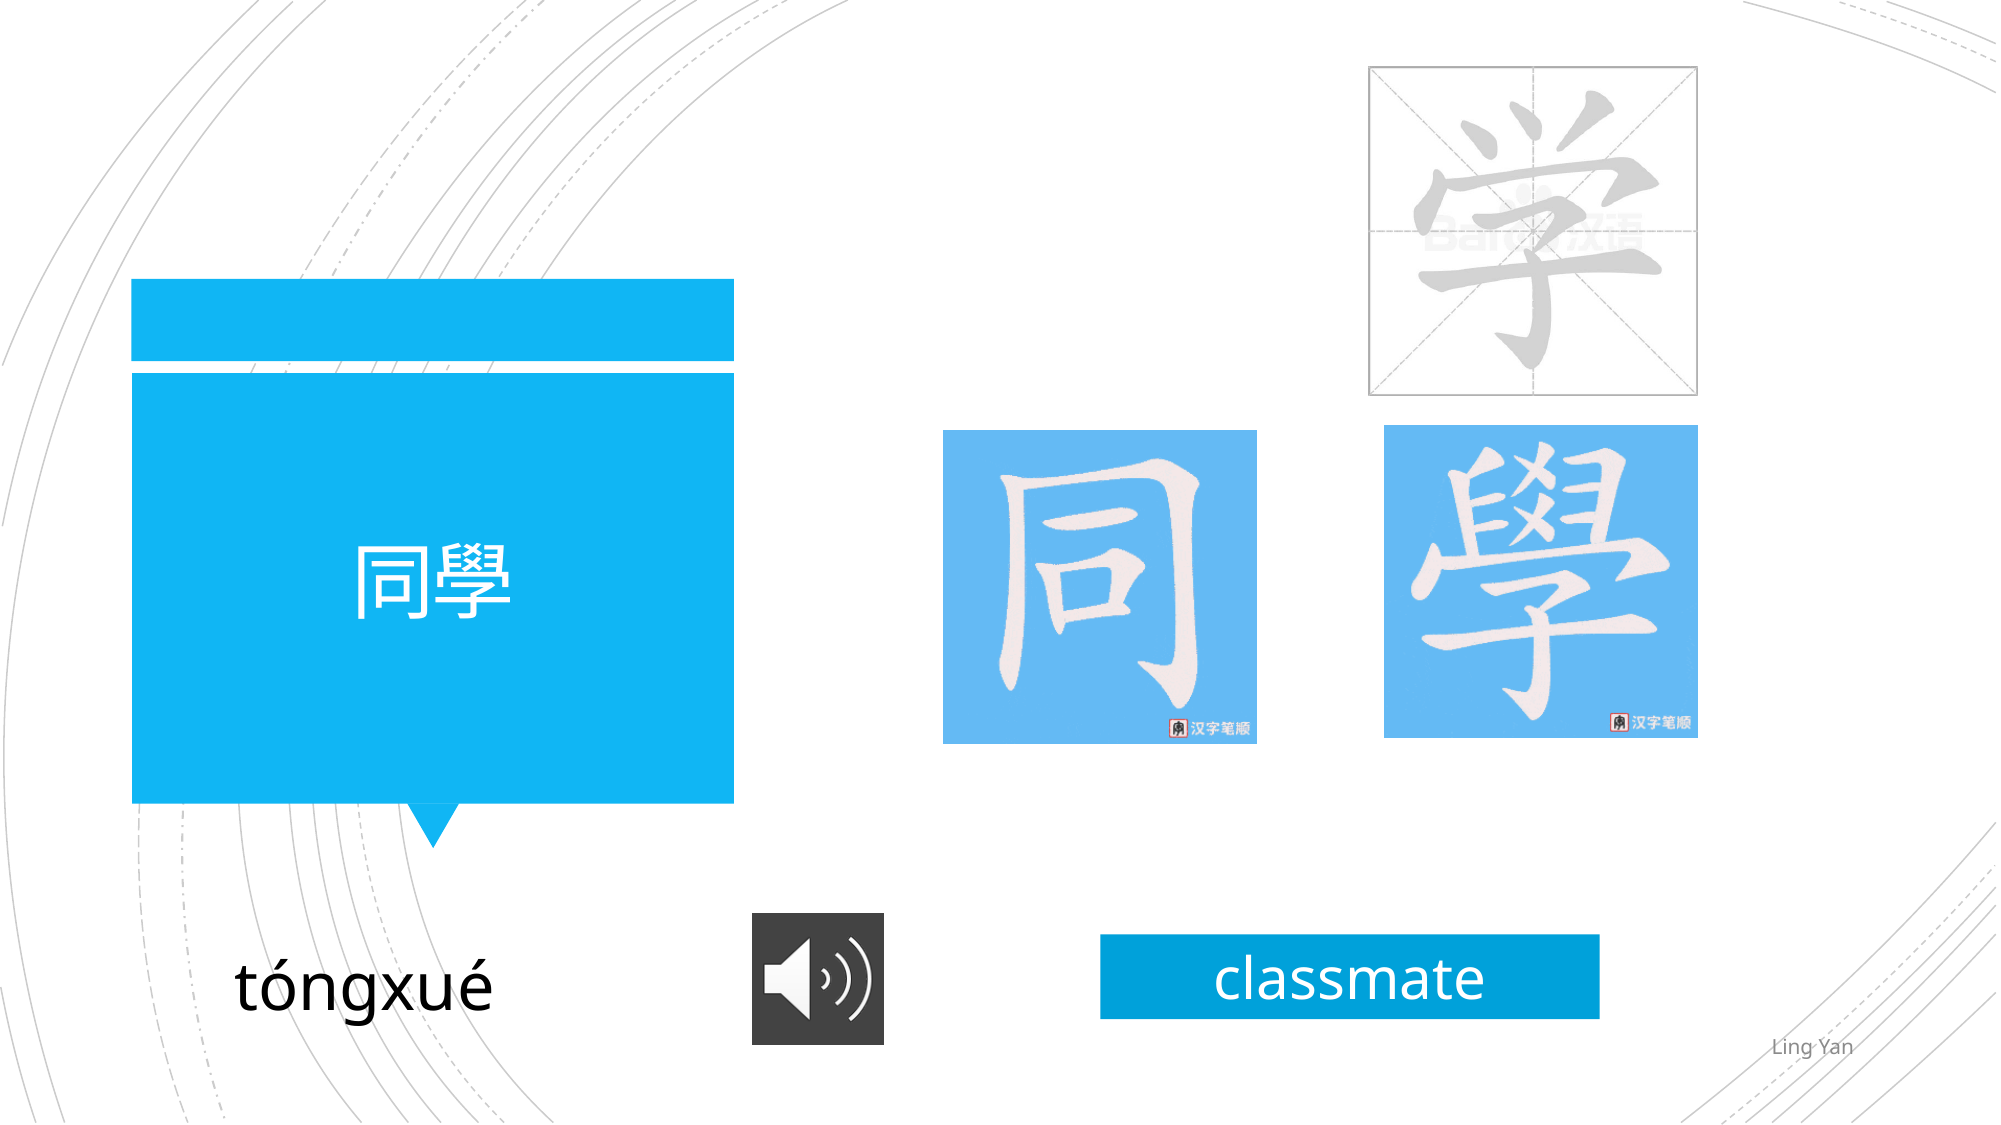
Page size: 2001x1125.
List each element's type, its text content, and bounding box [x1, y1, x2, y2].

text_box tóngxué [219, 936, 576, 1021]
footer Ling Yan [131, 1021, 1869, 1074]
text_box classmate [1100, 934, 1600, 1020]
picture [1384, 424, 1698, 738]
title 同學 [145, 385, 720, 789]
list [943, 430, 1257, 744]
picture [1368, 66, 1698, 396]
picture [750, 912, 885, 1046]
